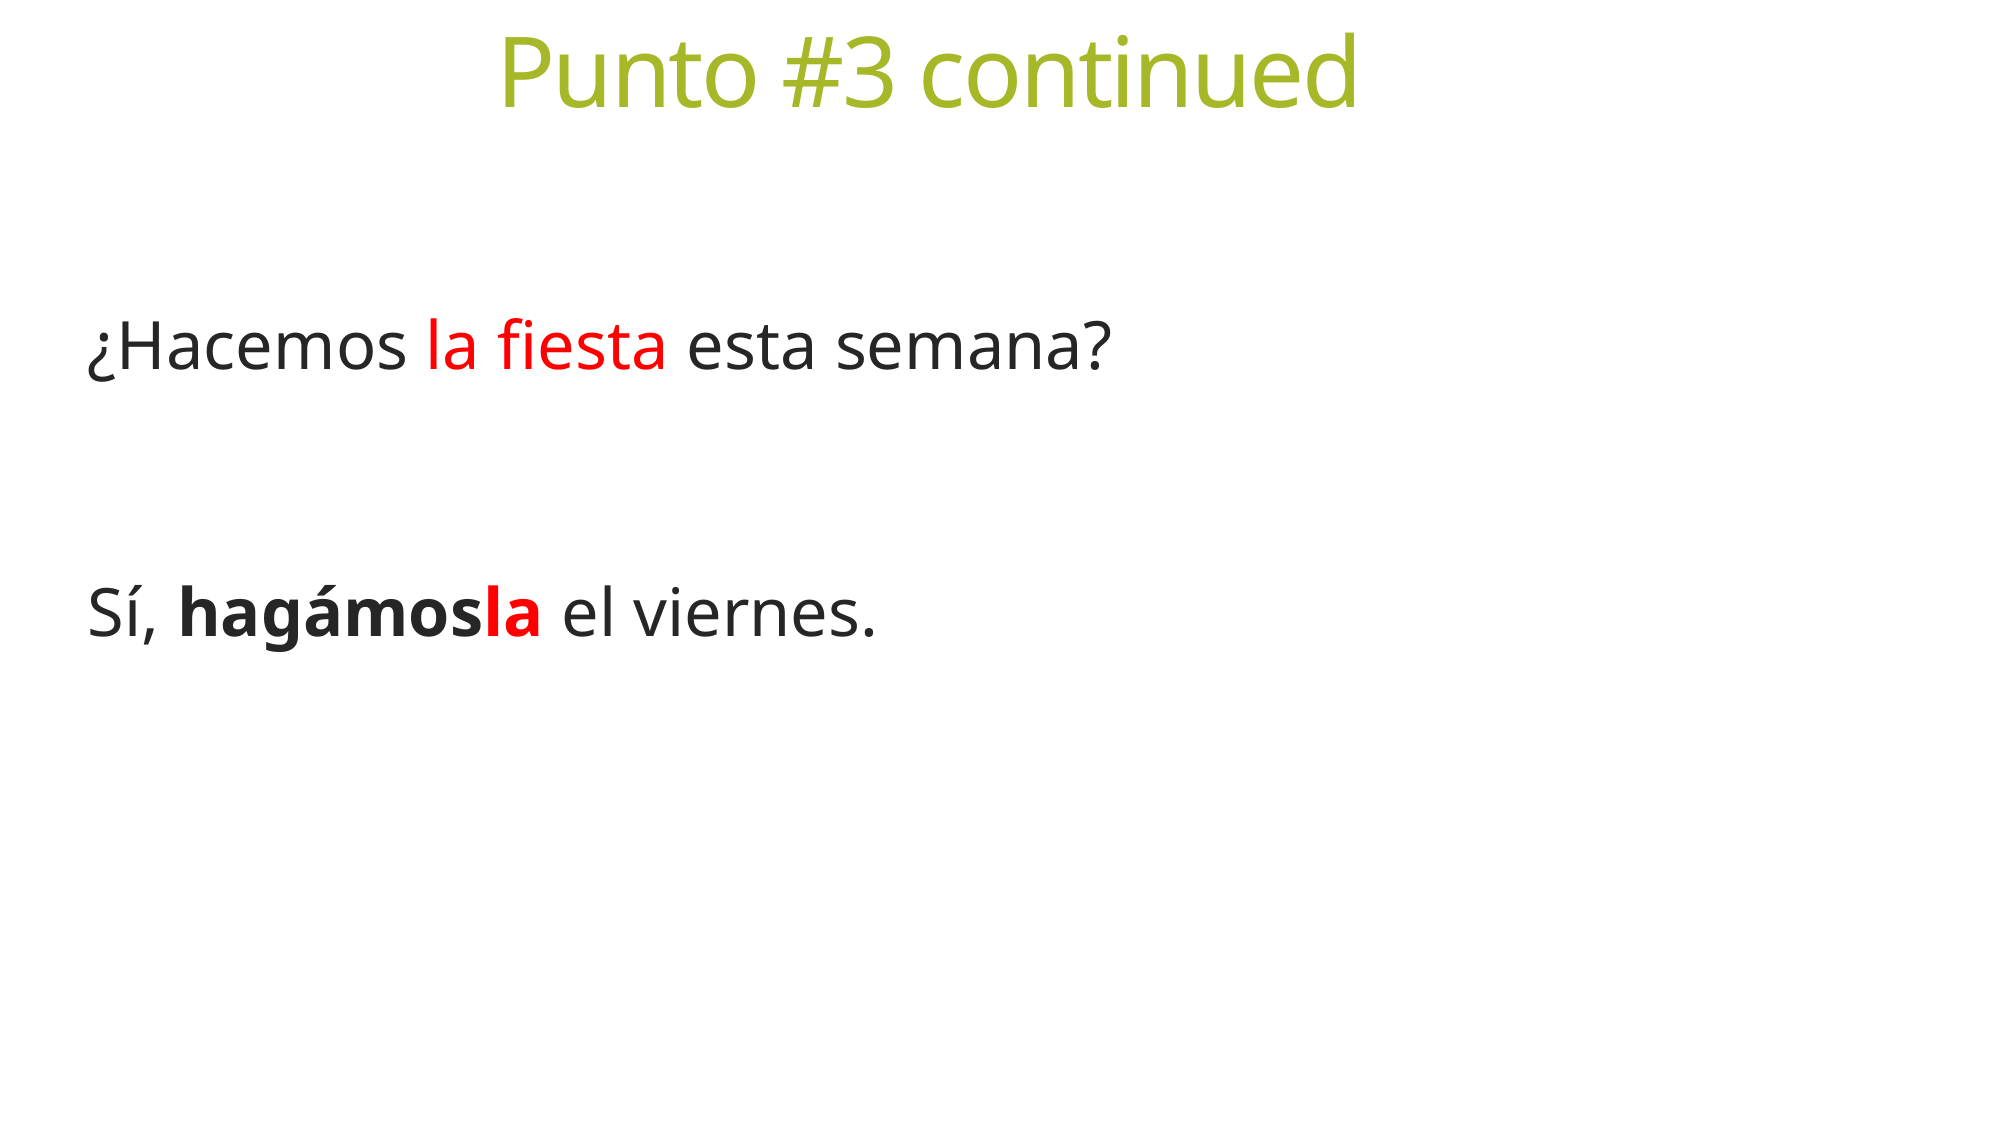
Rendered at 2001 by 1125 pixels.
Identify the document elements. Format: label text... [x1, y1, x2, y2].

list ¿Hacemos la fiesta esta semana? Sí, hagámosla el viernes. [72, 135, 1920, 986]
title Punto #3 continued [481, 20, 1920, 135]
